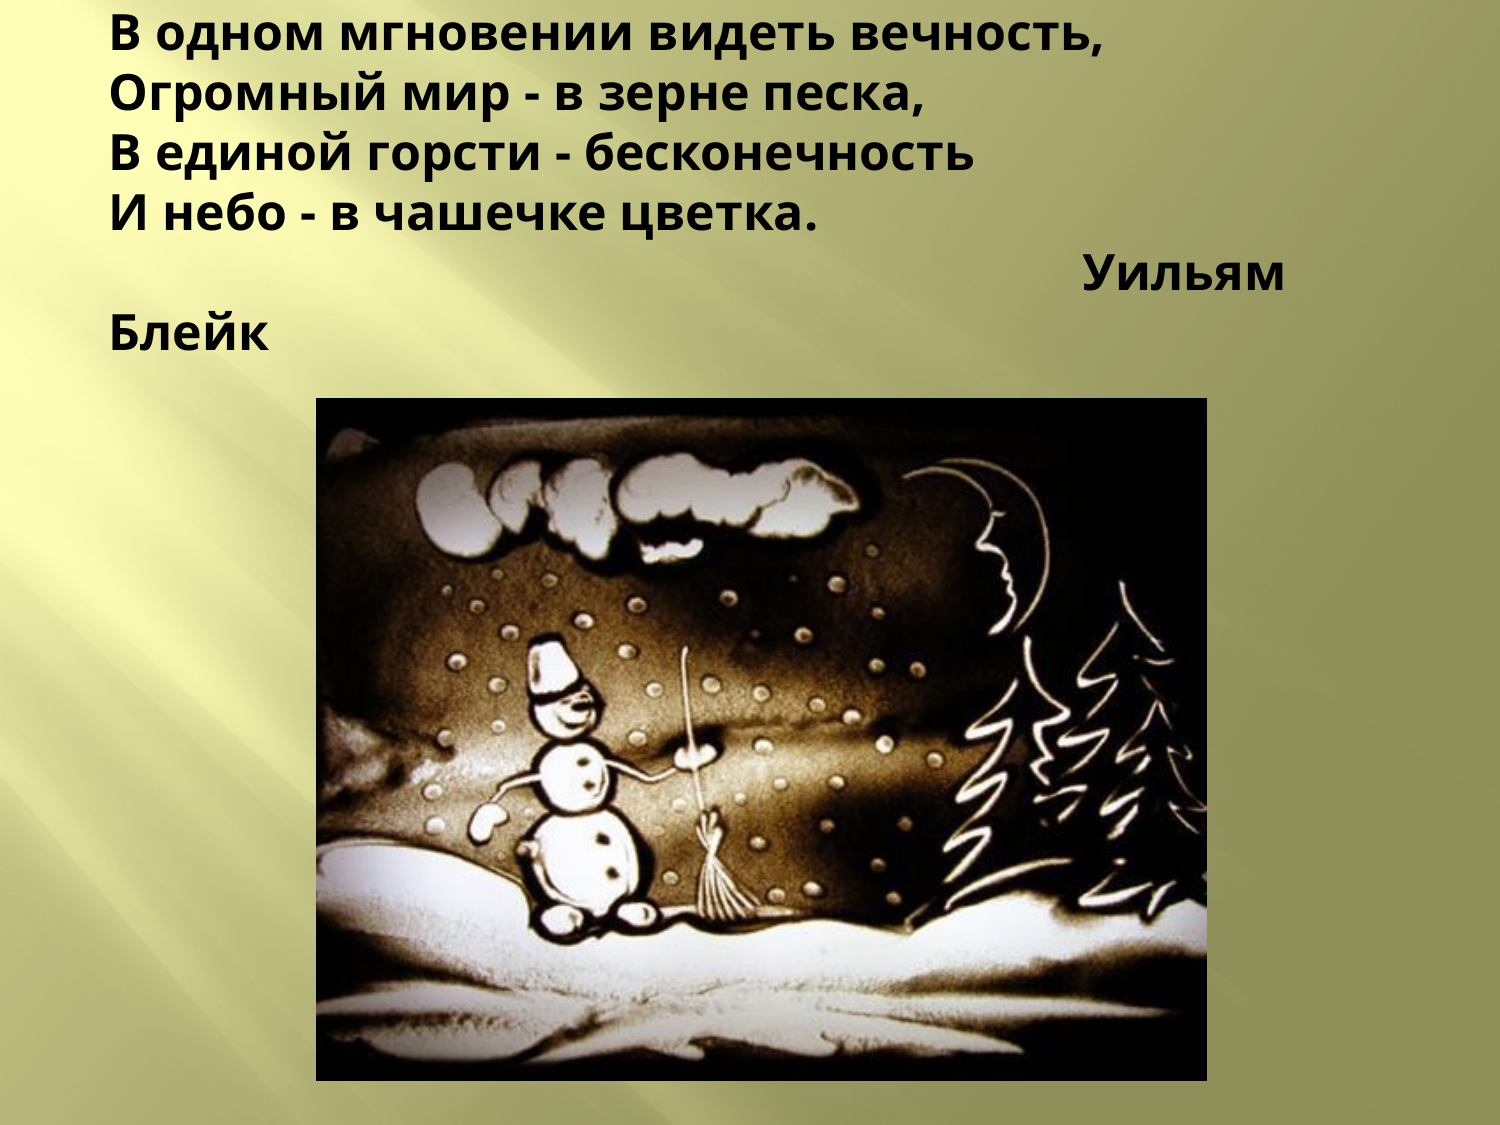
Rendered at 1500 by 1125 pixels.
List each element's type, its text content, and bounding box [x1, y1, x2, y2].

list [316, 398, 1208, 1082]
title В одном мгновении видеть вечность, Огромный мир - в зерне песка, В единой горсти - бесконечность И небо - в чашечке цветка. Уильям Блейк [93, 45, 1425, 375]
